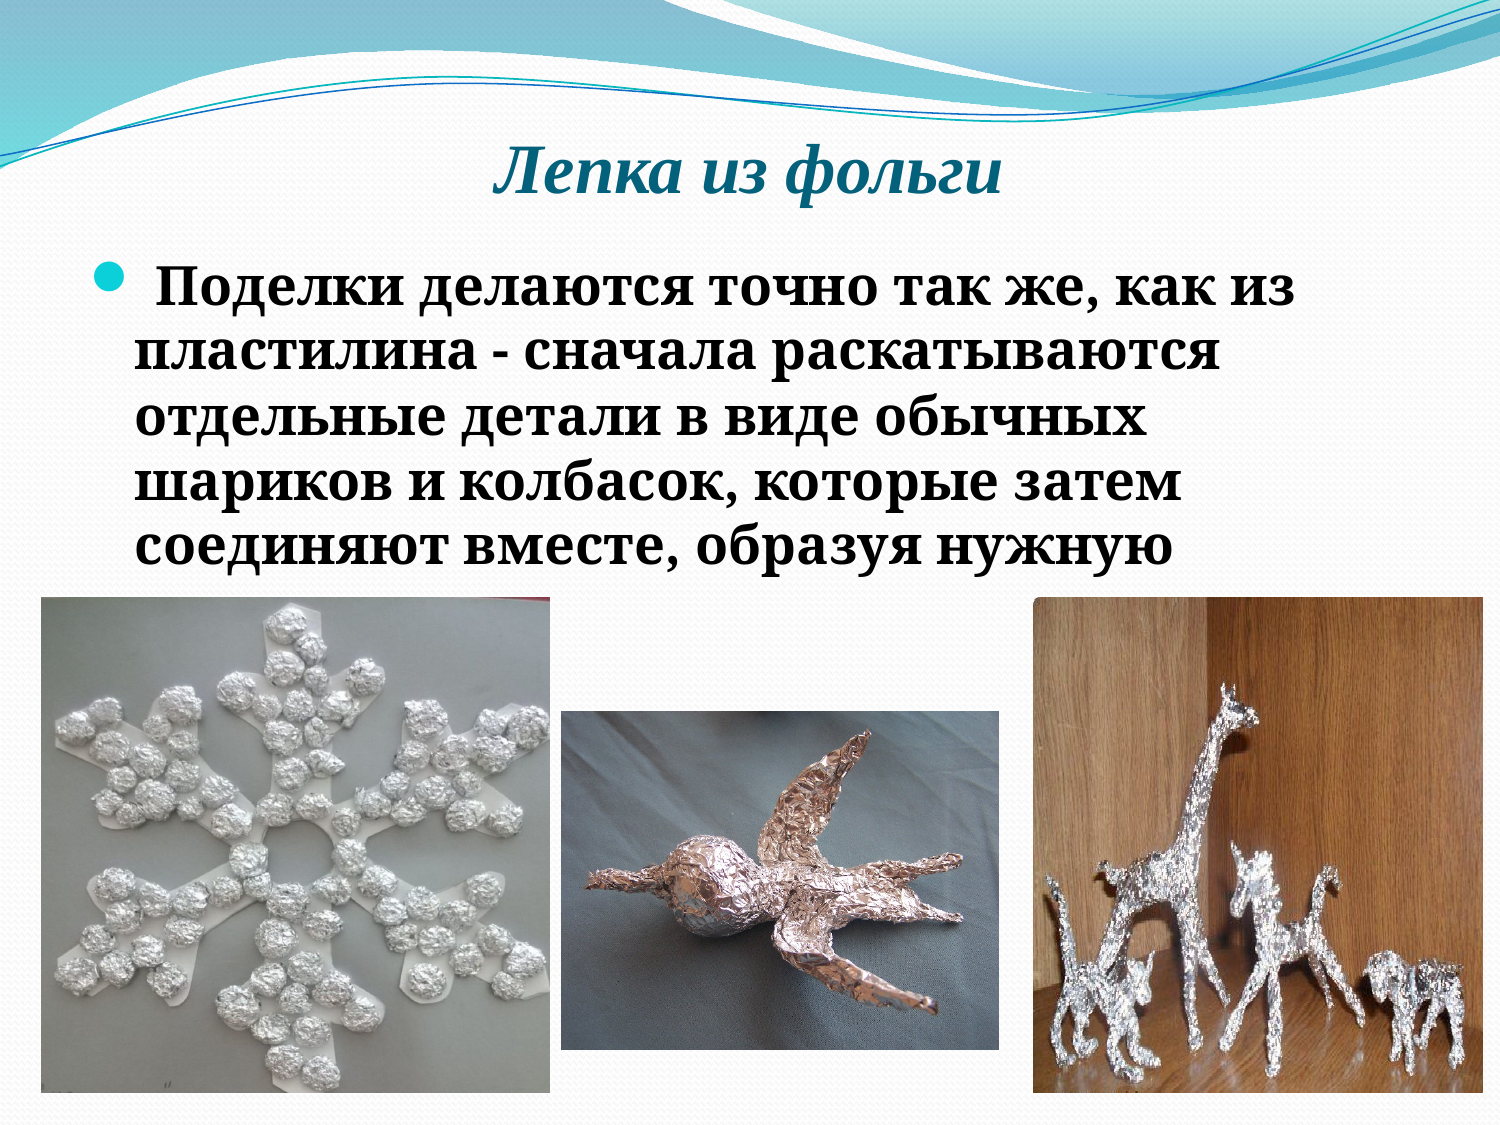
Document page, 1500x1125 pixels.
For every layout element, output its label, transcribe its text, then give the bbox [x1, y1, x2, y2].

title Лепка из фольги [75, 115, 1425, 209]
picture [41, 597, 550, 1094]
picture [560, 711, 999, 1050]
list Поделки делаются точно так же, как из пластилина - сначала раскатываются отдельные детали в виде обычных шариков и колбасок, которые затем соединяют вместе, образуя нужную поделку. [75, 243, 1425, 1038]
picture [1033, 597, 1483, 1094]
